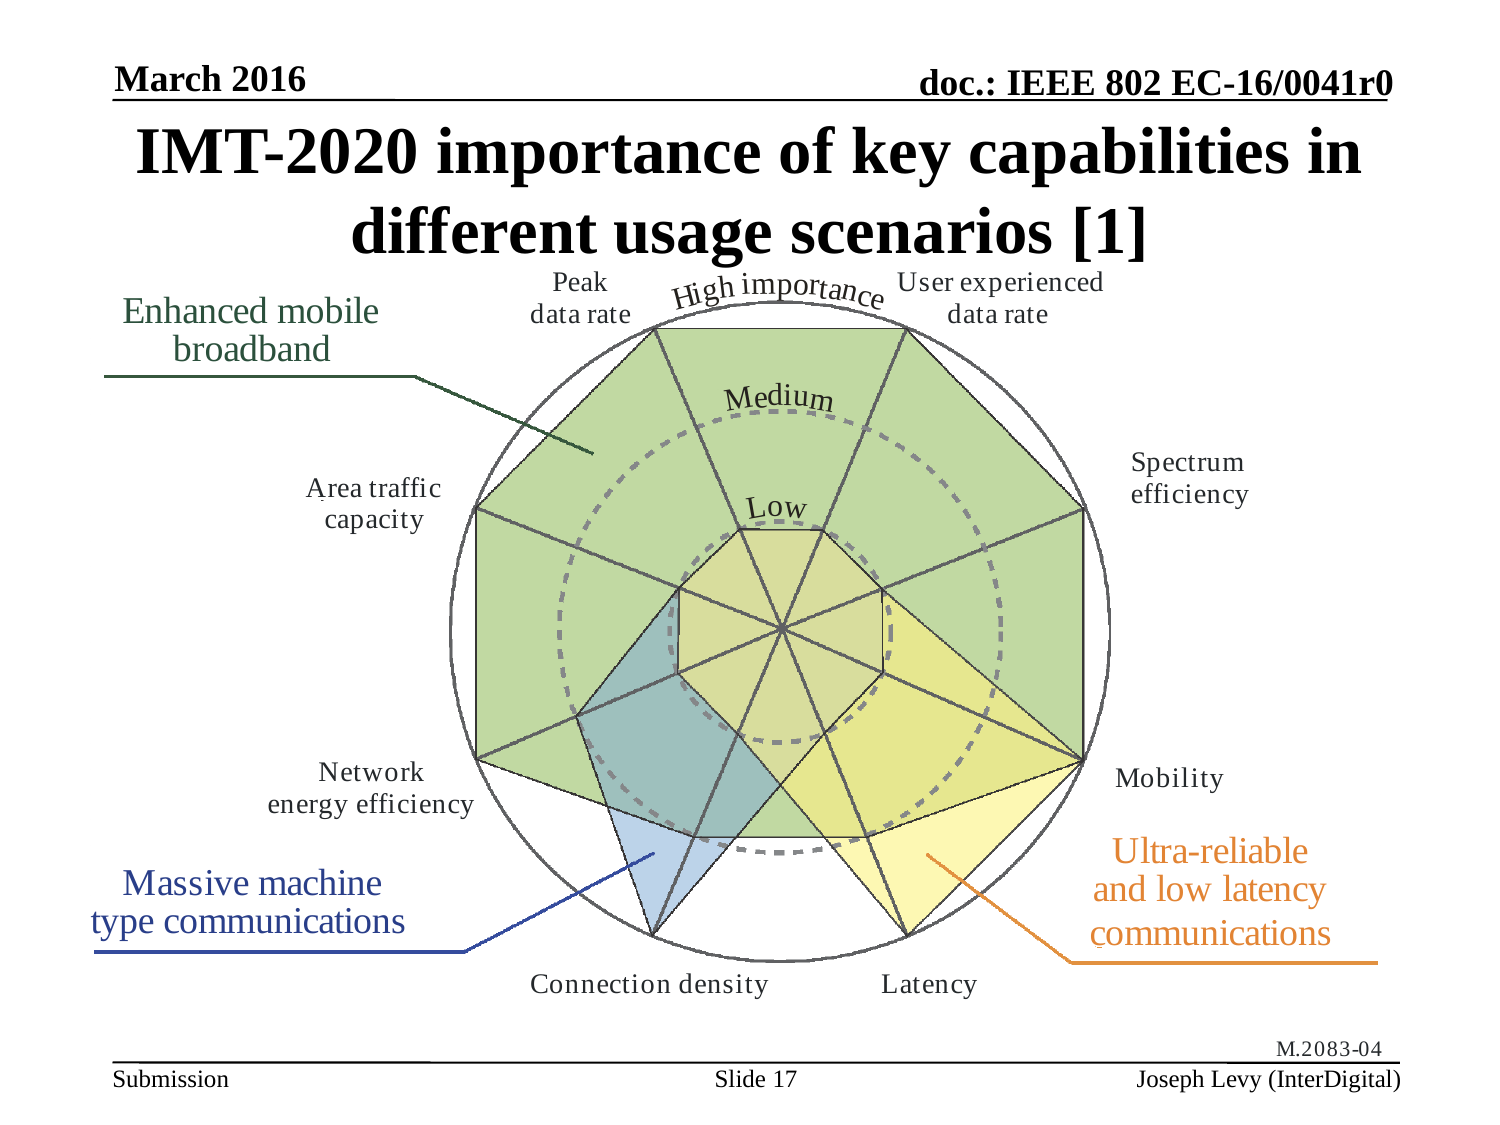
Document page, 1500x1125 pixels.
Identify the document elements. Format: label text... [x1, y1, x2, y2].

slide_number Slide 17 [712, 1071, 800, 1123]
footer Joseph Levy (InterDigital) [878, 1061, 1402, 1093]
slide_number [114, 54, 423, 100]
title IMT-2020 importance of key capabilities in different usage scenarios [1] [112, 99, 1388, 269]
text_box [87, 269, 1388, 1063]
